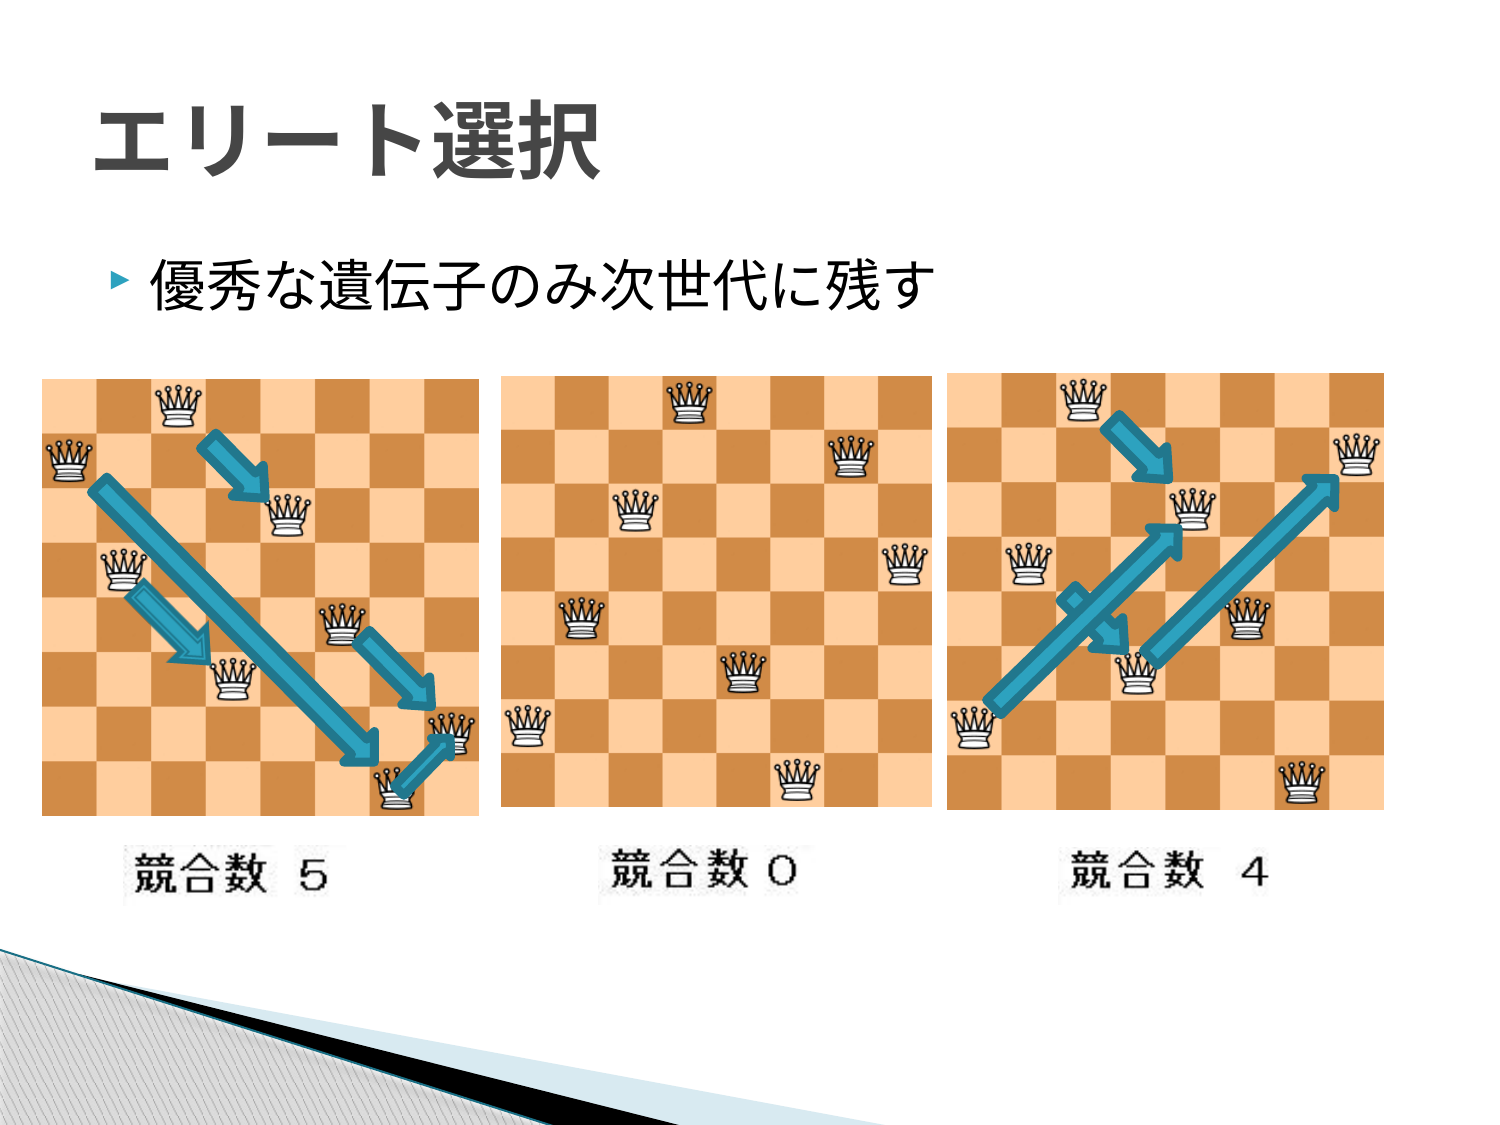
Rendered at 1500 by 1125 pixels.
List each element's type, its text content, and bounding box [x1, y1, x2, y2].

picture [42, 379, 480, 816]
picture [598, 845, 836, 905]
picture [123, 845, 368, 906]
list 優秀な遺伝子のみ次世代に残す [75, 243, 1425, 986]
title エリート選択 [75, 45, 1425, 233]
picture [501, 375, 933, 807]
picture [947, 373, 1384, 810]
picture [1057, 847, 1289, 905]
